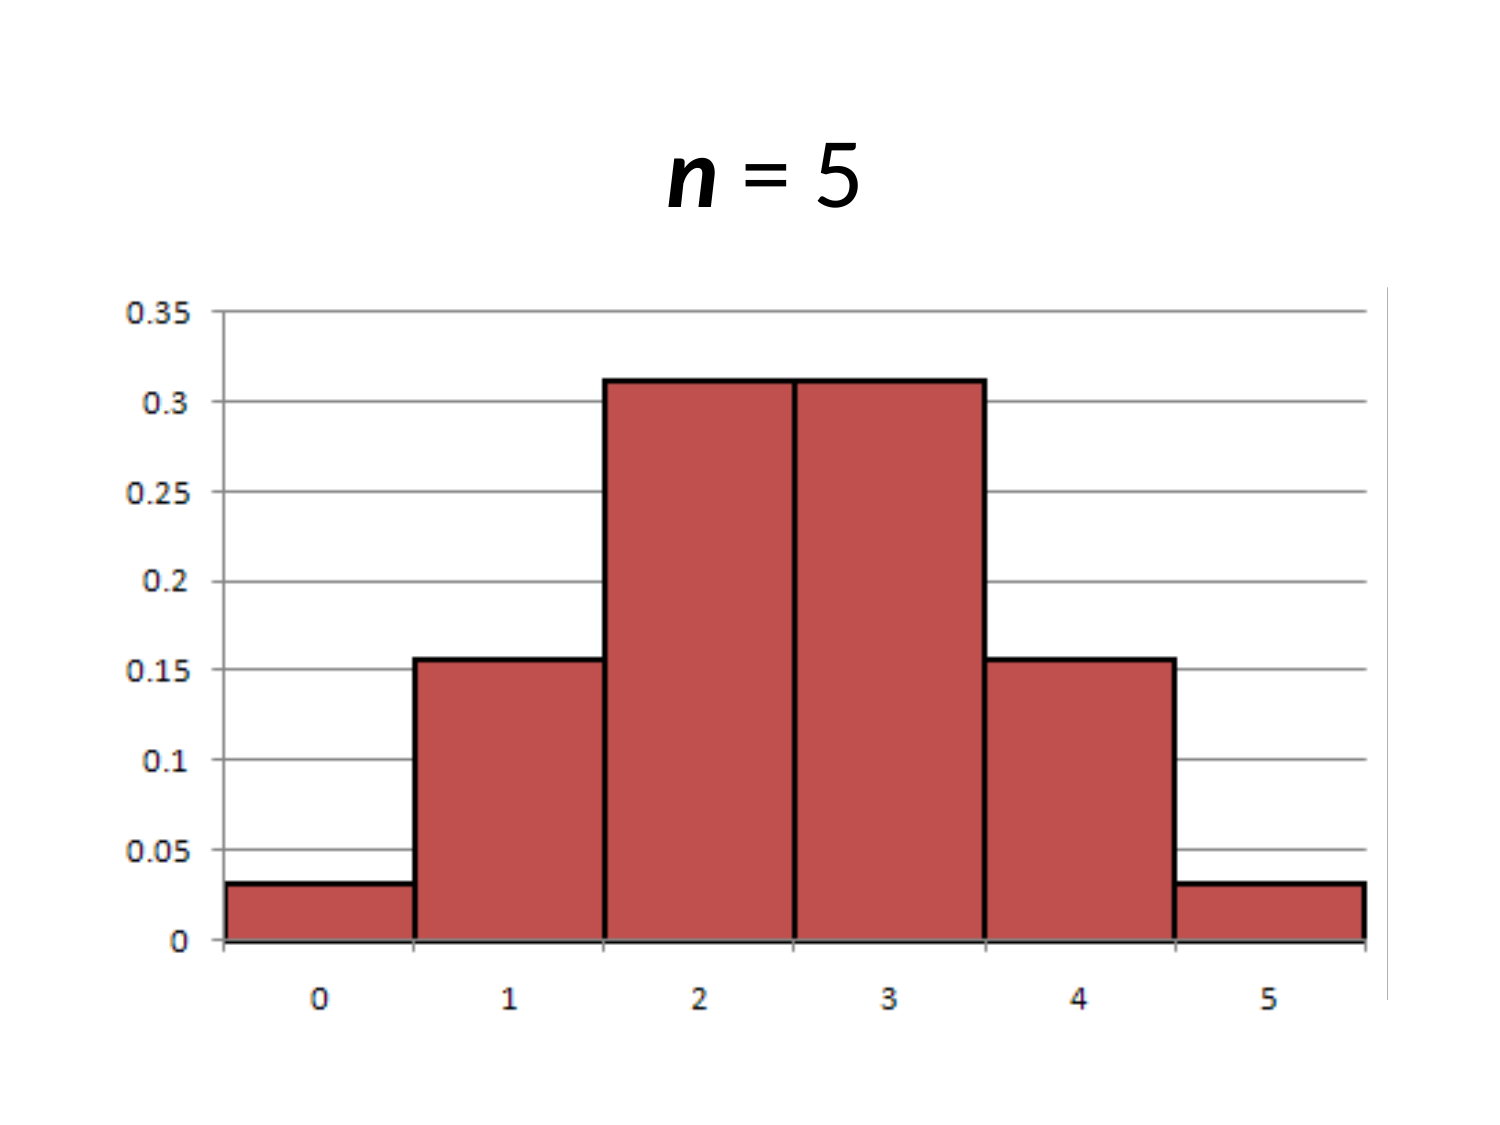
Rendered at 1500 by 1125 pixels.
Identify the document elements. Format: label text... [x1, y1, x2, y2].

picture [99, 287, 1388, 1013]
text_box n = 5 [651, 99, 880, 235]
